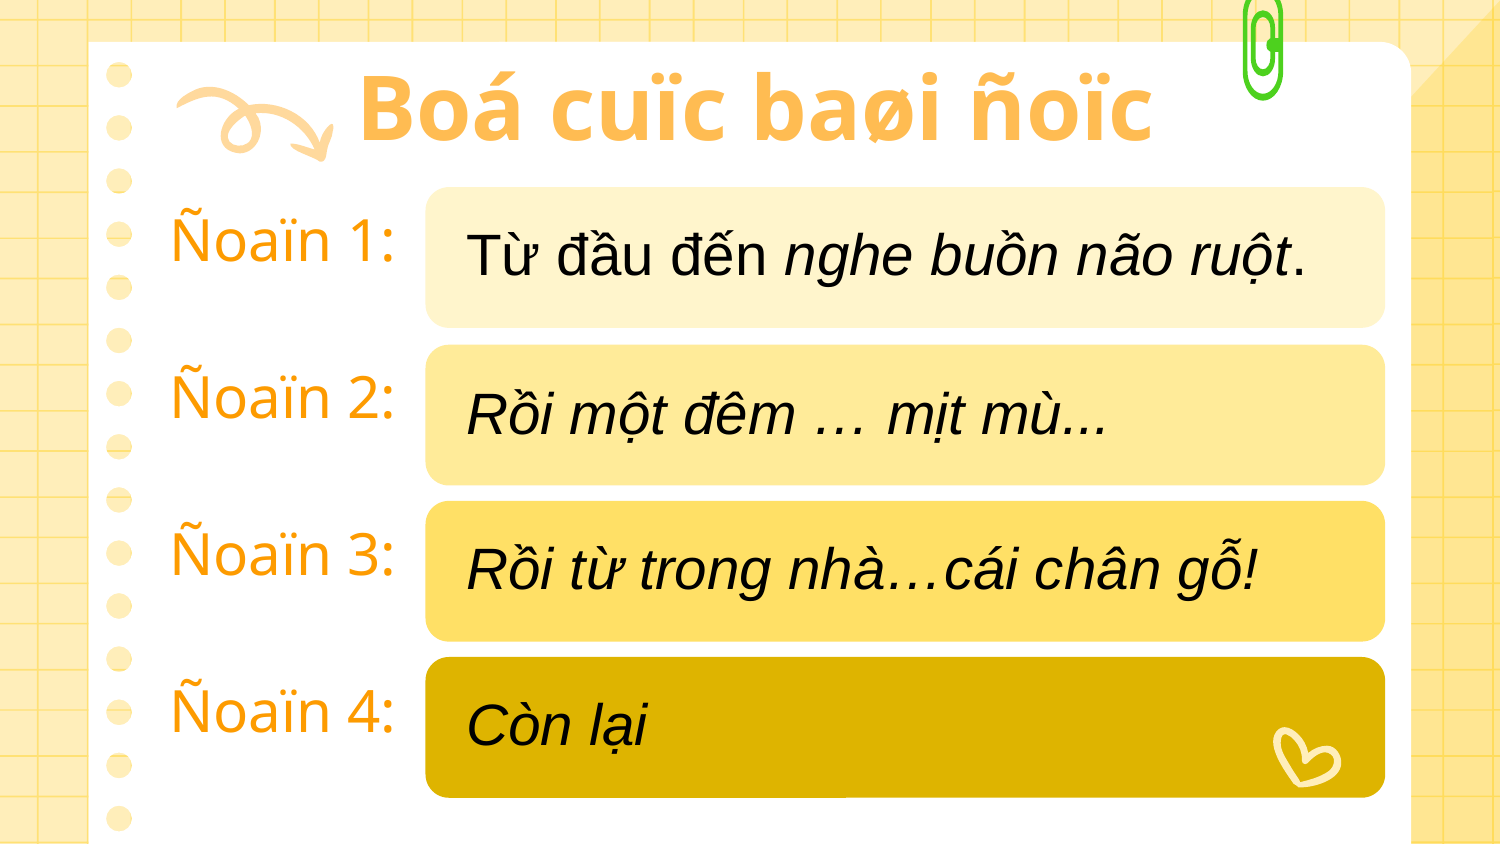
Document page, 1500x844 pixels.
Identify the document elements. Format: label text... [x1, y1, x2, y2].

text_box Ñoaïn 4: [154, 666, 463, 751]
text_box [1281, 765, 1342, 788]
text_box Rồi một đêm … mịt mù... [451, 369, 1360, 454]
text_box [423, 184, 1388, 330]
text_box Ñoaïn 2: [154, 352, 463, 438]
text_box Còn lại [451, 679, 1360, 765]
text_box [423, 342, 1388, 488]
text_box Ñoaïn 1: [154, 195, 463, 281]
text_box [1242, 0, 1284, 101]
text_box [423, 654, 1388, 800]
text_box [423, 498, 1388, 644]
text_box [176, 86, 334, 162]
text_box Từ đầu đến nghe buồn não ruột. [451, 209, 1360, 295]
text_box Rồi từ trong nhà…cái chân gỗ! [451, 523, 1360, 609]
text_box Ñoaïn 3: [154, 509, 463, 595]
title Boá cuïc baøi ñoïc [289, 43, 1221, 166]
